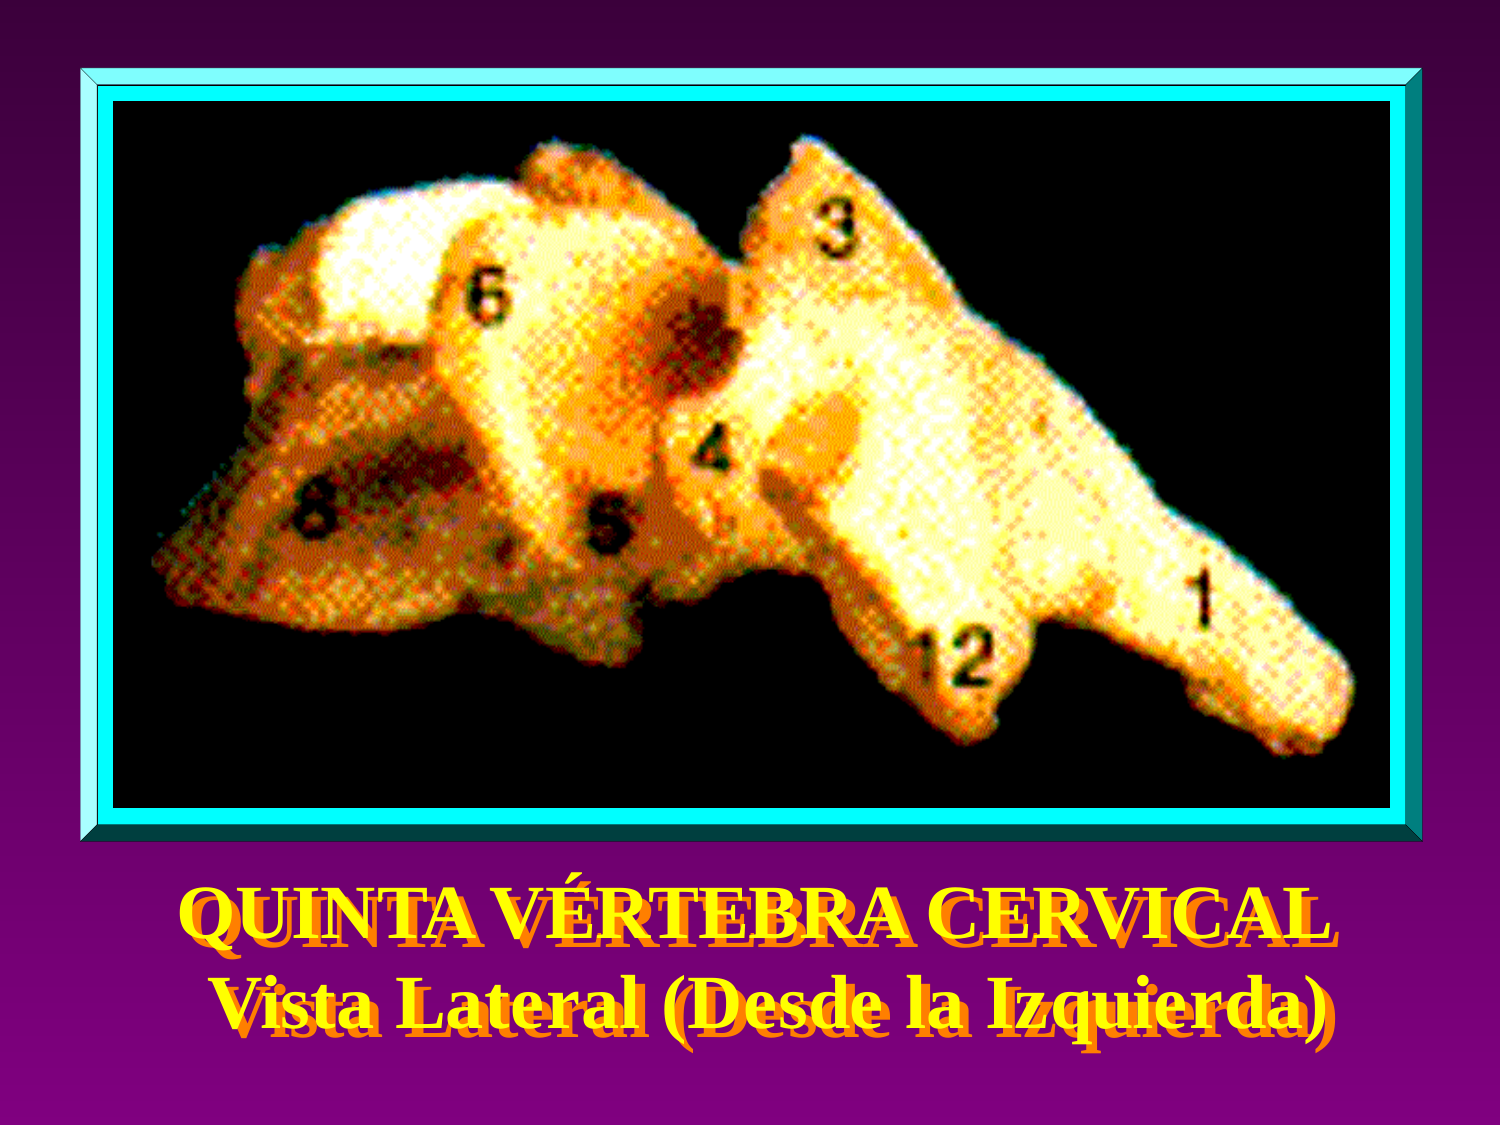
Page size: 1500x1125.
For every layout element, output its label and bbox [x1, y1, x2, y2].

picture [162, 862, 1373, 1059]
picture [74, 62, 1425, 847]
